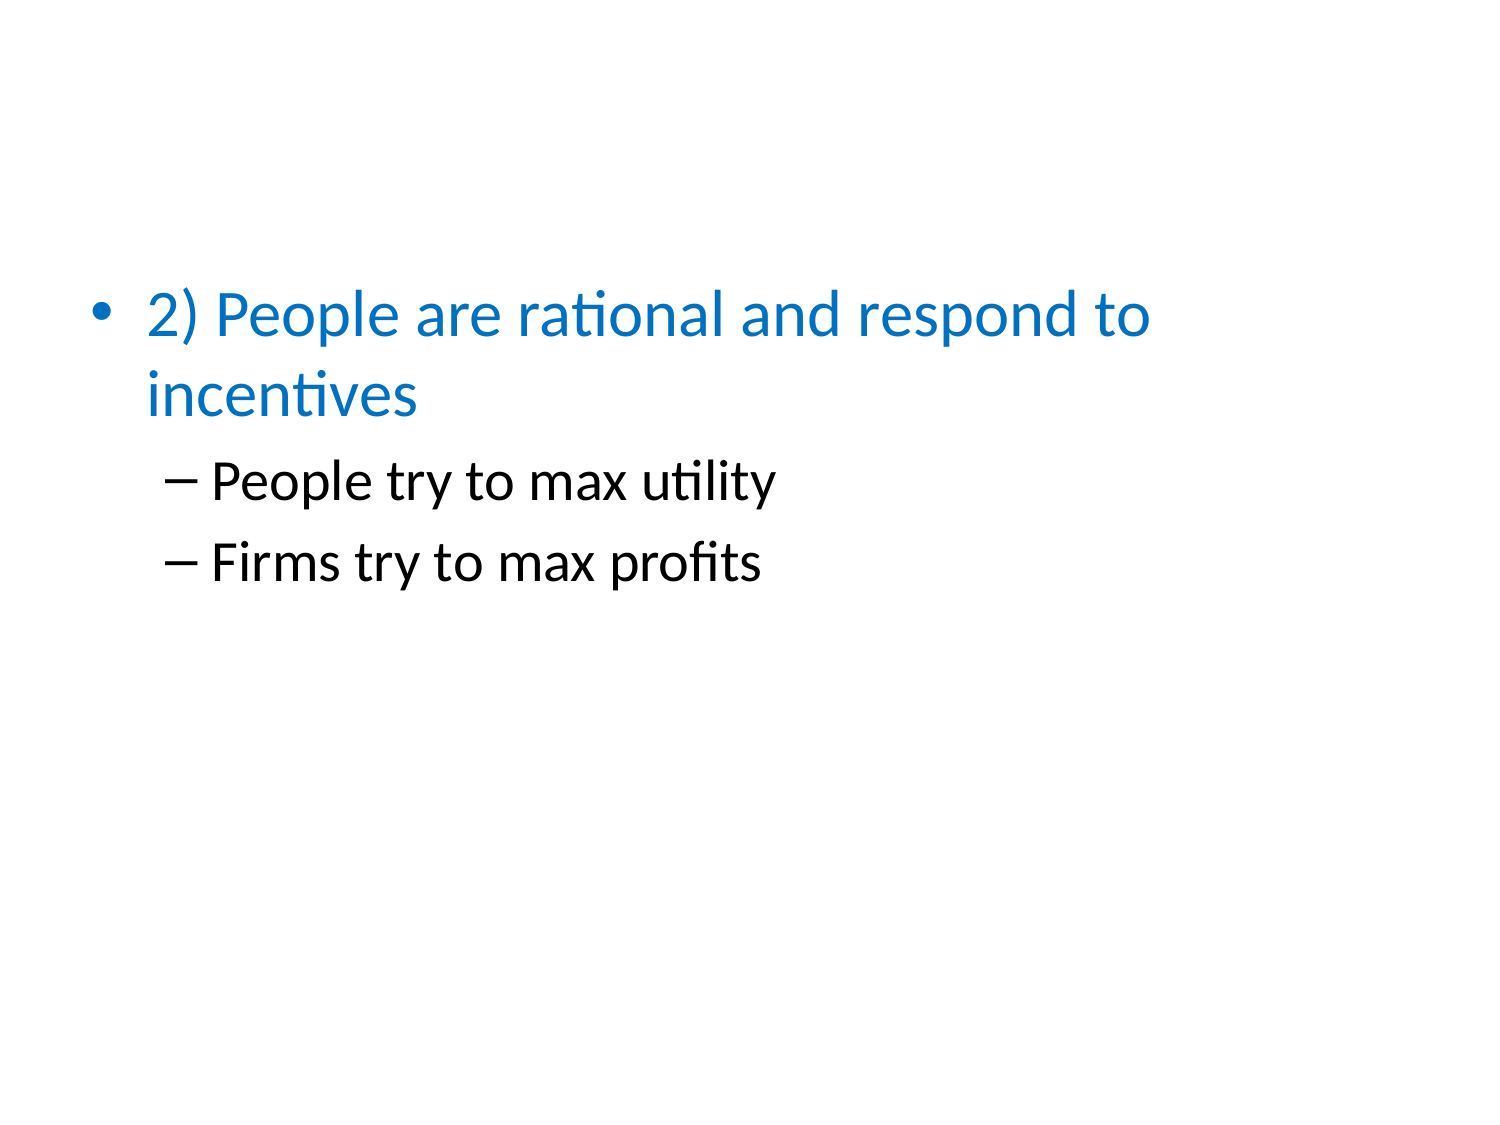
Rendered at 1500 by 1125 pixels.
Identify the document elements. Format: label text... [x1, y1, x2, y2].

list 2) People are rational and respond to incentives People try to max utility Firms try to max profits [75, 262, 1425, 1005]
